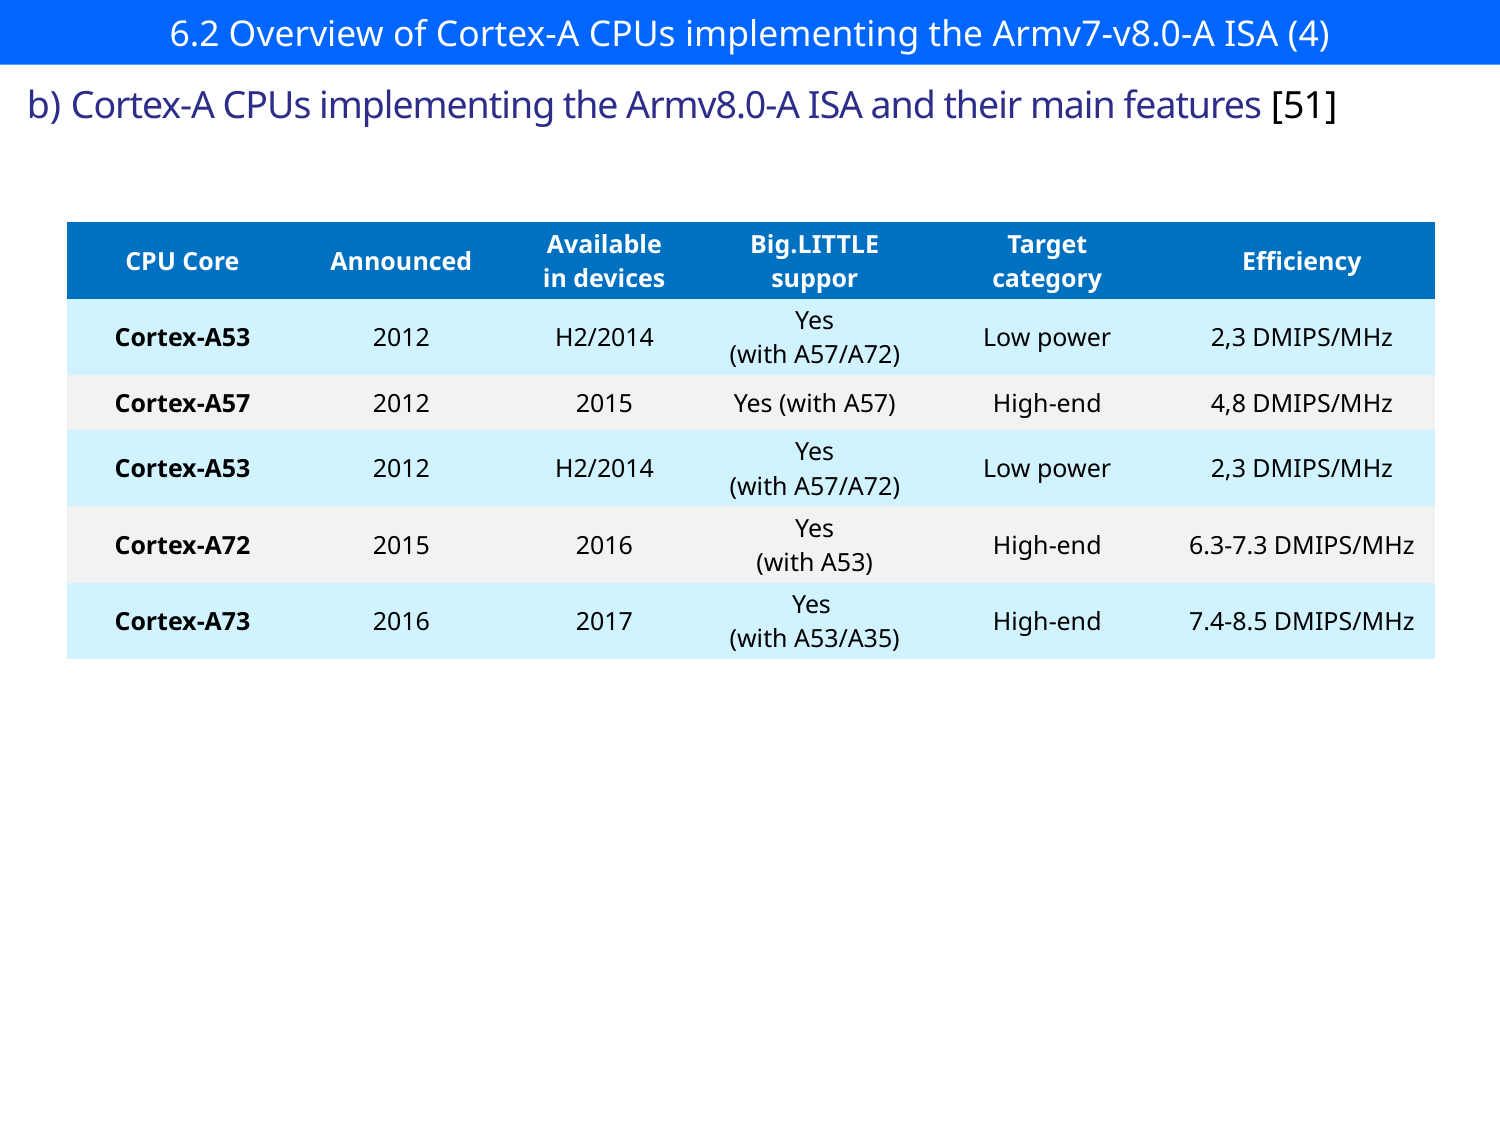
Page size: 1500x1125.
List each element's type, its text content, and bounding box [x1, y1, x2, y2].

table_cell Yes (with A57) [704, 375, 926, 430]
table_cell 2,3 DMIPS/MHz [1169, 299, 1435, 375]
table_cell 4,8 DMIPS/MHz [1169, 375, 1435, 430]
table_cell Low power [926, 299, 1169, 375]
table_cell Cortex-A72 [67, 506, 298, 583]
table_cell Yes (with A53/A35) [704, 583, 926, 659]
text_box b) Cortex-A CPUs implementing the Armv8.0-A ISA and their main features [51] [12, 73, 1500, 134]
table_cell 2015 [298, 506, 505, 583]
table_cell High-end [926, 506, 1169, 583]
table_cell 2015 [505, 375, 704, 430]
table_cell High-end [926, 375, 1169, 430]
table_header Announced [298, 222, 505, 299]
table_cell Yes (with A53) [704, 506, 926, 583]
table_cell 2016 [298, 583, 505, 659]
table_cell H2/2014 [505, 430, 704, 506]
table_cell 2016 [505, 506, 704, 583]
table_cell Cortex-A53 [67, 430, 298, 506]
table_header Big.LITTLE suppor [704, 222, 926, 299]
table_cell 6.3-7.3 DMIPS/MHz [1169, 506, 1435, 583]
table_cell Yes (with A57/A72) [704, 299, 926, 375]
table_cell Cortex-A57 [67, 375, 298, 430]
table_cell Yes (with A57/A72) [704, 430, 926, 506]
table_header CPU Core [67, 222, 298, 299]
table_cell Cortex-A73 [67, 583, 298, 659]
table_header Available in devices [505, 222, 704, 299]
table_cell 2012 [298, 299, 505, 375]
table_cell 7.4-8.5 DMIPS/MHz [1169, 583, 1435, 659]
table_cell H2/2014 [505, 299, 704, 375]
table_cell 2,3 DMIPS/MHz [1169, 430, 1435, 506]
table_cell Low power [926, 430, 1169, 506]
table_cell 2012 [298, 430, 505, 506]
table_header Target category [926, 222, 1169, 299]
table_cell High-end [926, 583, 1169, 659]
table_header Efficiency [1169, 222, 1435, 299]
table_cell 2012 [298, 375, 505, 430]
title 6.2 Overview of Cortex-A CPUs implementing the Armv7-v8.0-A ISA (4) [0, 0, 1500, 65]
table_cell 2017 [505, 583, 704, 659]
table_cell Cortex-A53 [67, 299, 298, 375]
